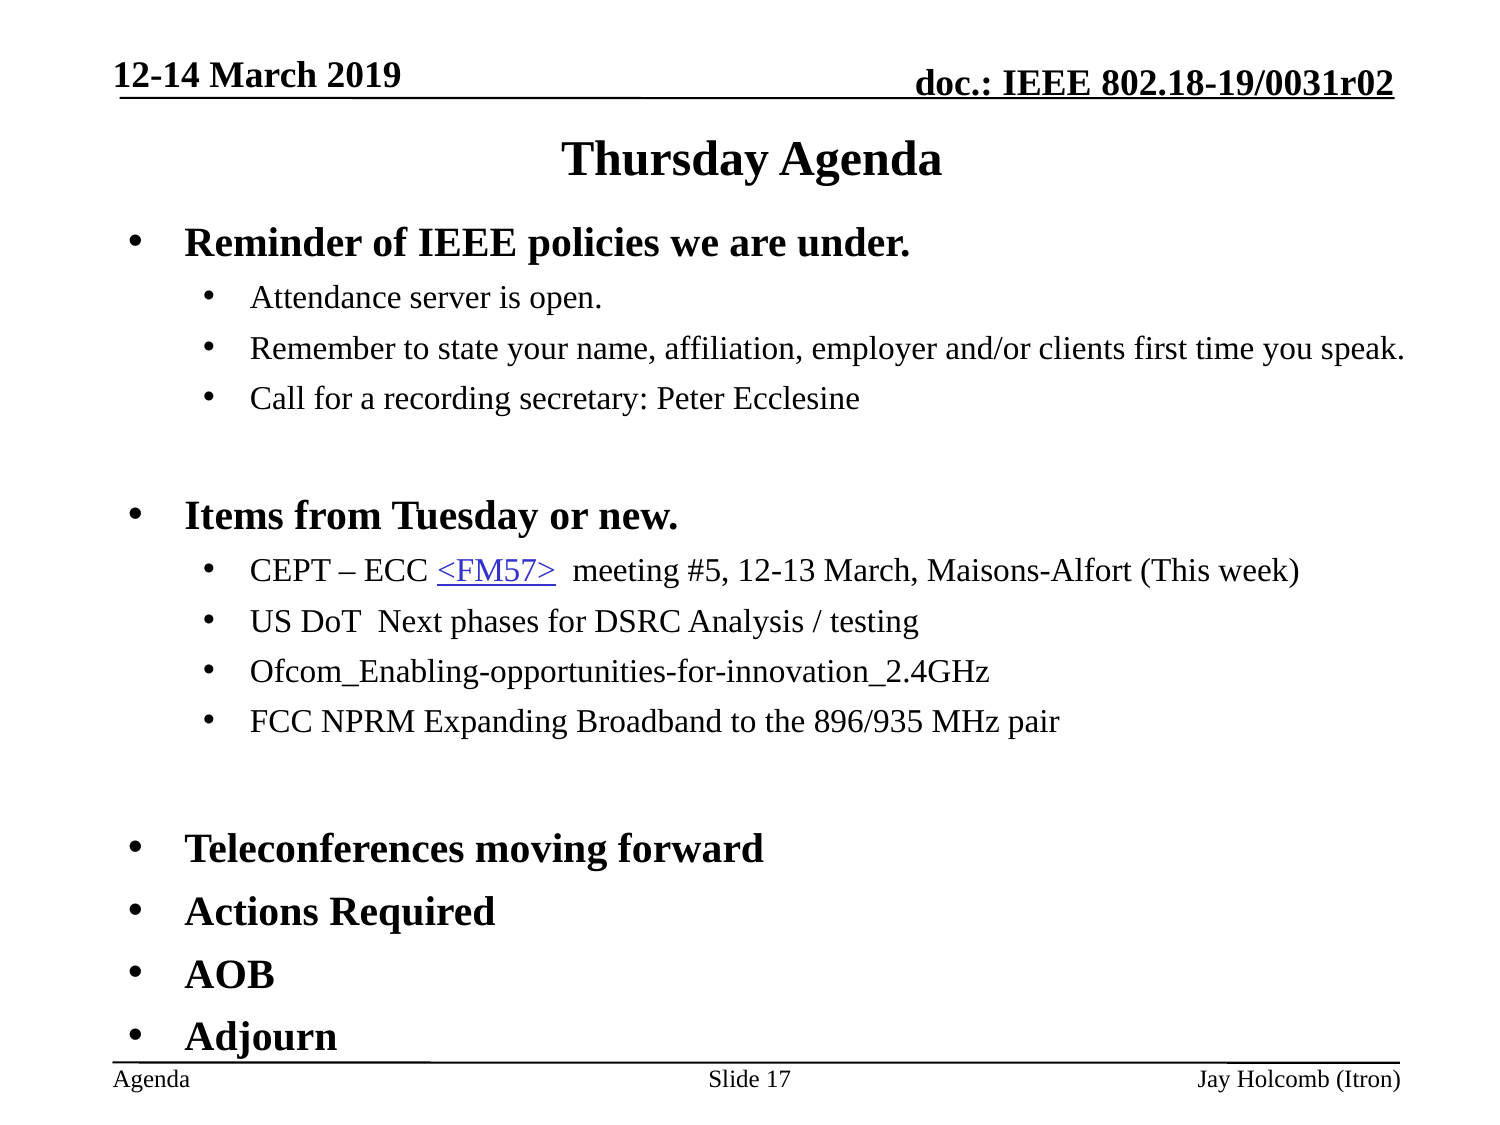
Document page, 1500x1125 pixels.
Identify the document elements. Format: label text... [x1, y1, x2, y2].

footer Jay Holcomb (Itron) [878, 1061, 1402, 1093]
list Reminder of IEEE policies we are under. Attendance server is open. Remember to state your name, affiliation, employer and/or clients first time you speak. Call for a recording secretary: Peter Ecclesine Items from Tuesday or new. CEPT – ECC <FM57> meeting #5, 12-13 March, Maisons-Alfort (This week) US DoT Next phases for DSRC Analysis / testing Ofcom_Enabling-opportunities-for-innovation_2.4GHz FCC NPRM Expanding Broadband to the 896/935 MHz pair Teleconferences moving forward Actions Required AOB Adjourn [112, 207, 1451, 1038]
slide_number Slide 17 [699, 1061, 800, 1123]
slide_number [112, 49, 488, 95]
title Thursday Agenda [114, 103, 1390, 207]
